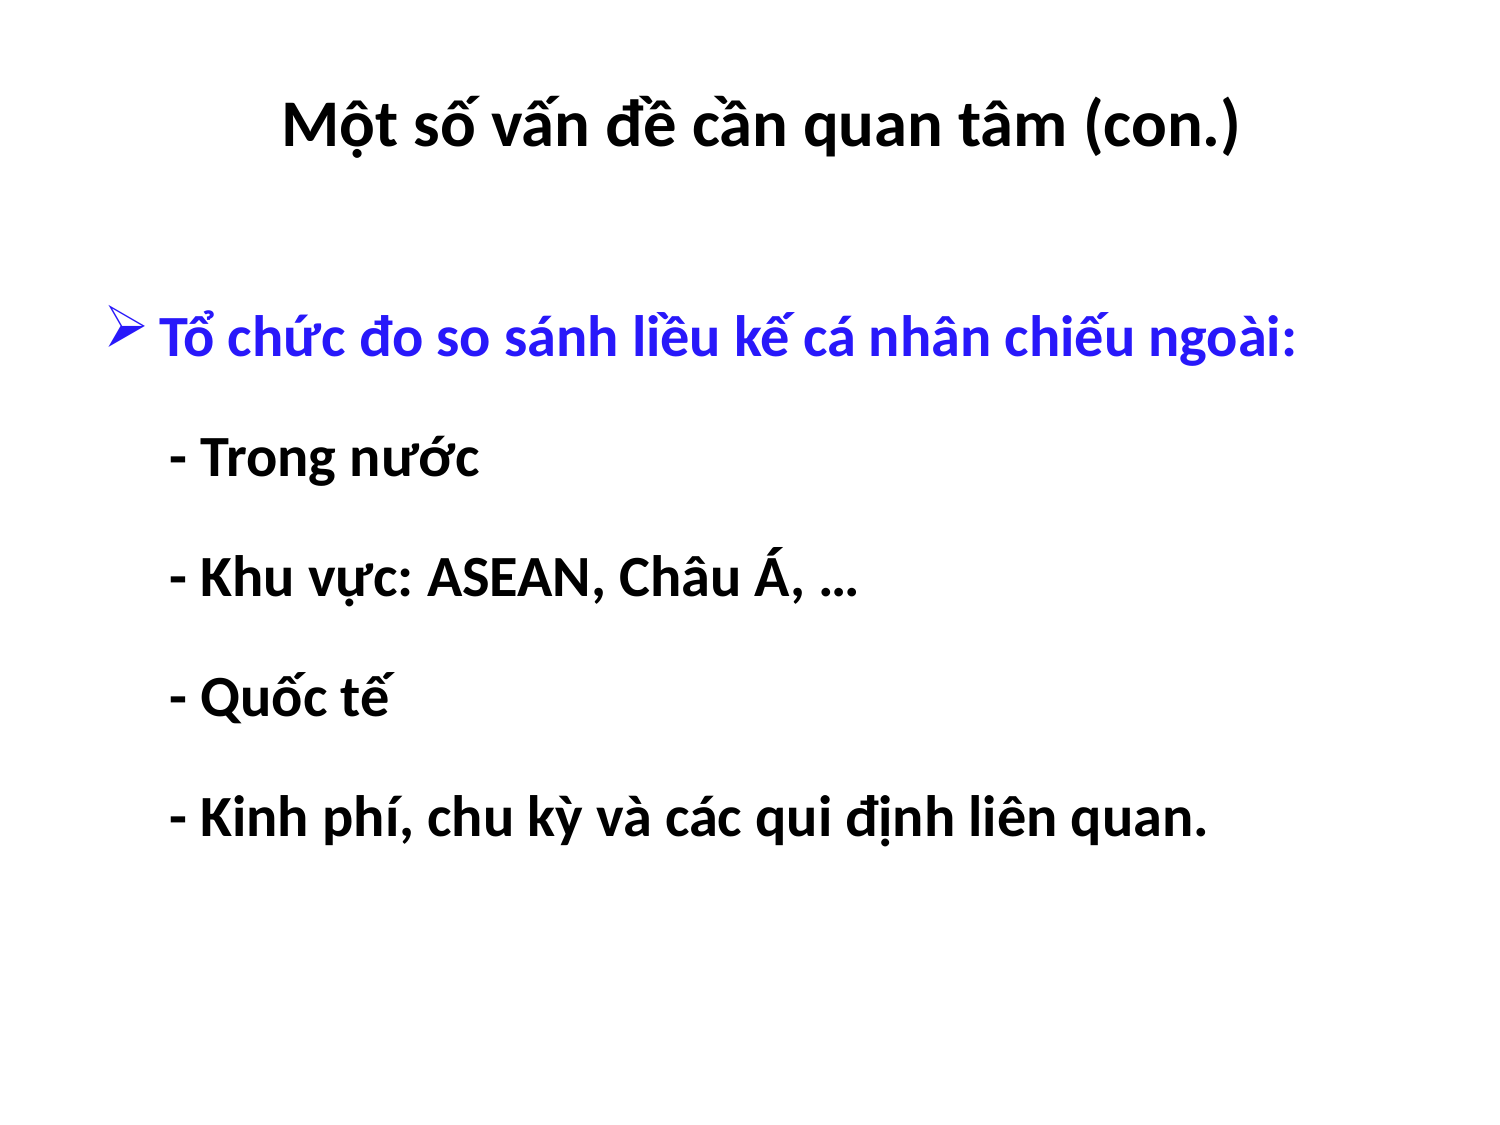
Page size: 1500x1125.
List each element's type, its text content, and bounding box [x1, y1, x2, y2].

title Một số vấn đề cần quan tâm (con.) [41, 19, 1483, 220]
list Tổ chức đo so sánh liều kế cá nhân chiếu ngoài: - Trong nước - Khu vực: ASEAN, Châu Á, … - Quốc tế - Kinh phí, chu kỳ và các qui định liên quan. [88, 290, 1483, 976]
